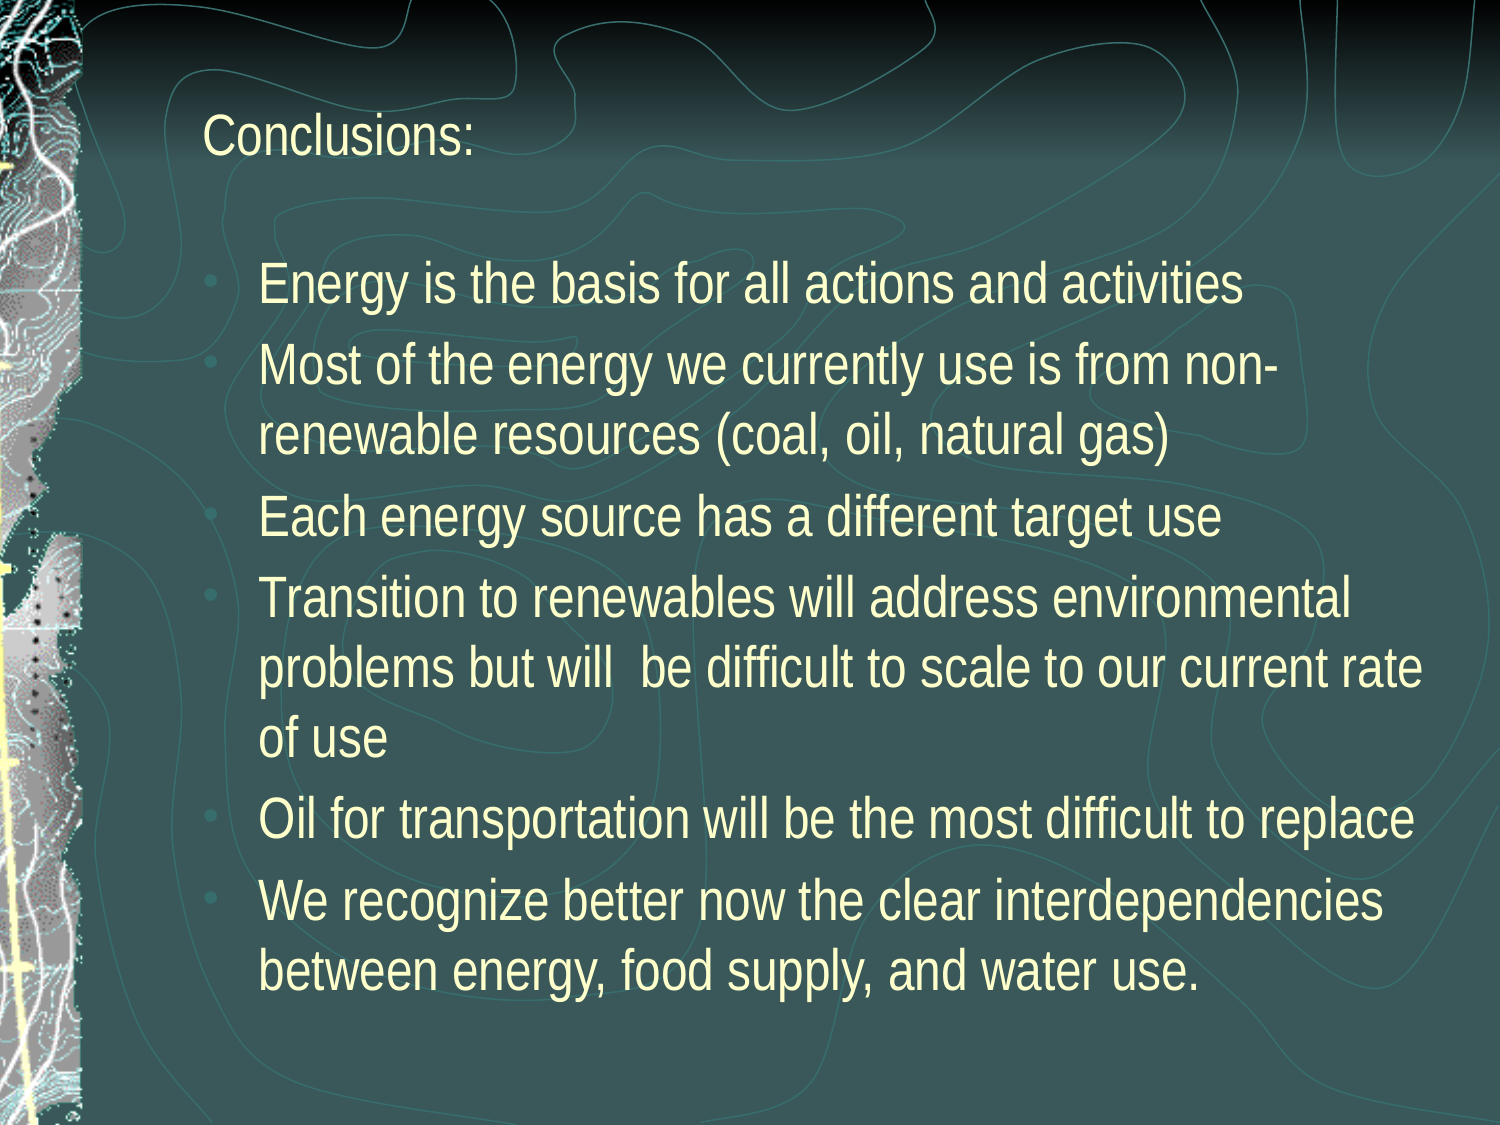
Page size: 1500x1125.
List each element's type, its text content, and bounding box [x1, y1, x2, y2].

list Energy is the basis for all actions and activities Most of the energy we currently use is from non-renewable resources (coal, oil, natural gas) Each energy source has a different target use Transition to renewables will address environmental problems but will be difficult to scale to our current rate of use Oil for transportation will be the most difficult to replace We recognize better now the clear interdependencies between energy, food supply, and water use. [187, 237, 1466, 1025]
title Conclusions: [187, 24, 1475, 175]
picture [0, 0, 85, 1125]
